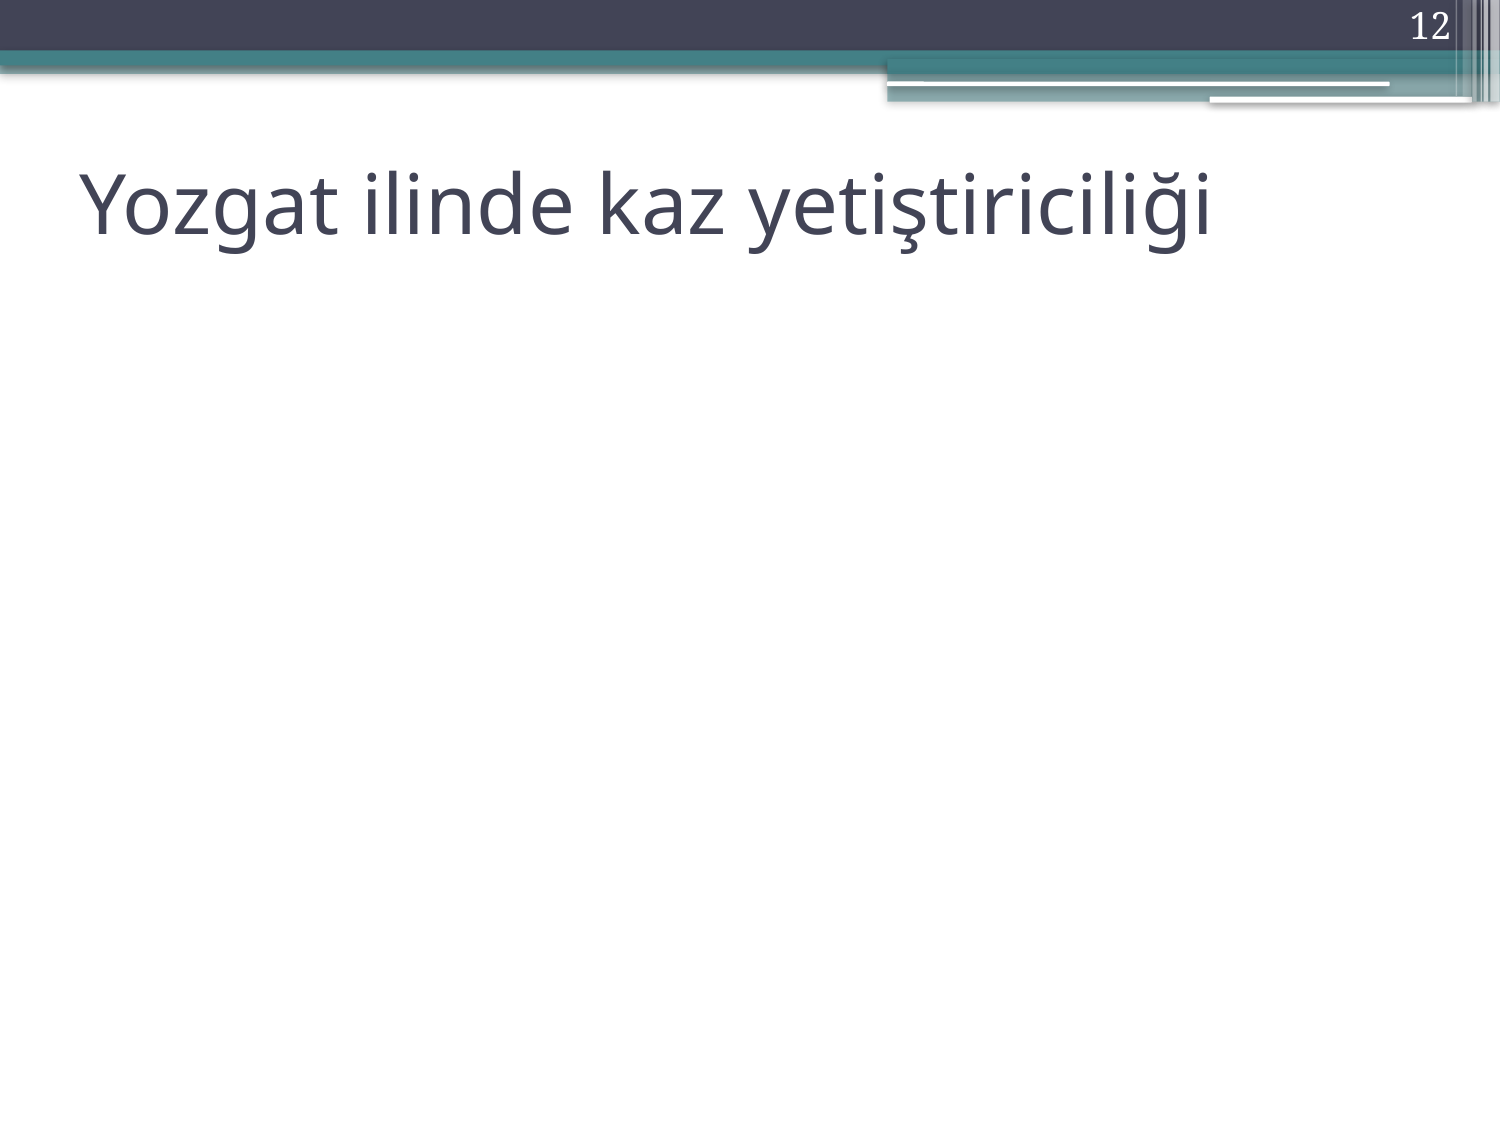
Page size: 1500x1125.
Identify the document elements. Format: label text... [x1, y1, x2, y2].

slide_number 12 [1341, 0, 1466, 61]
title Yozgat ilinde kaz yetiştiriciliği [64, 113, 1415, 289]
